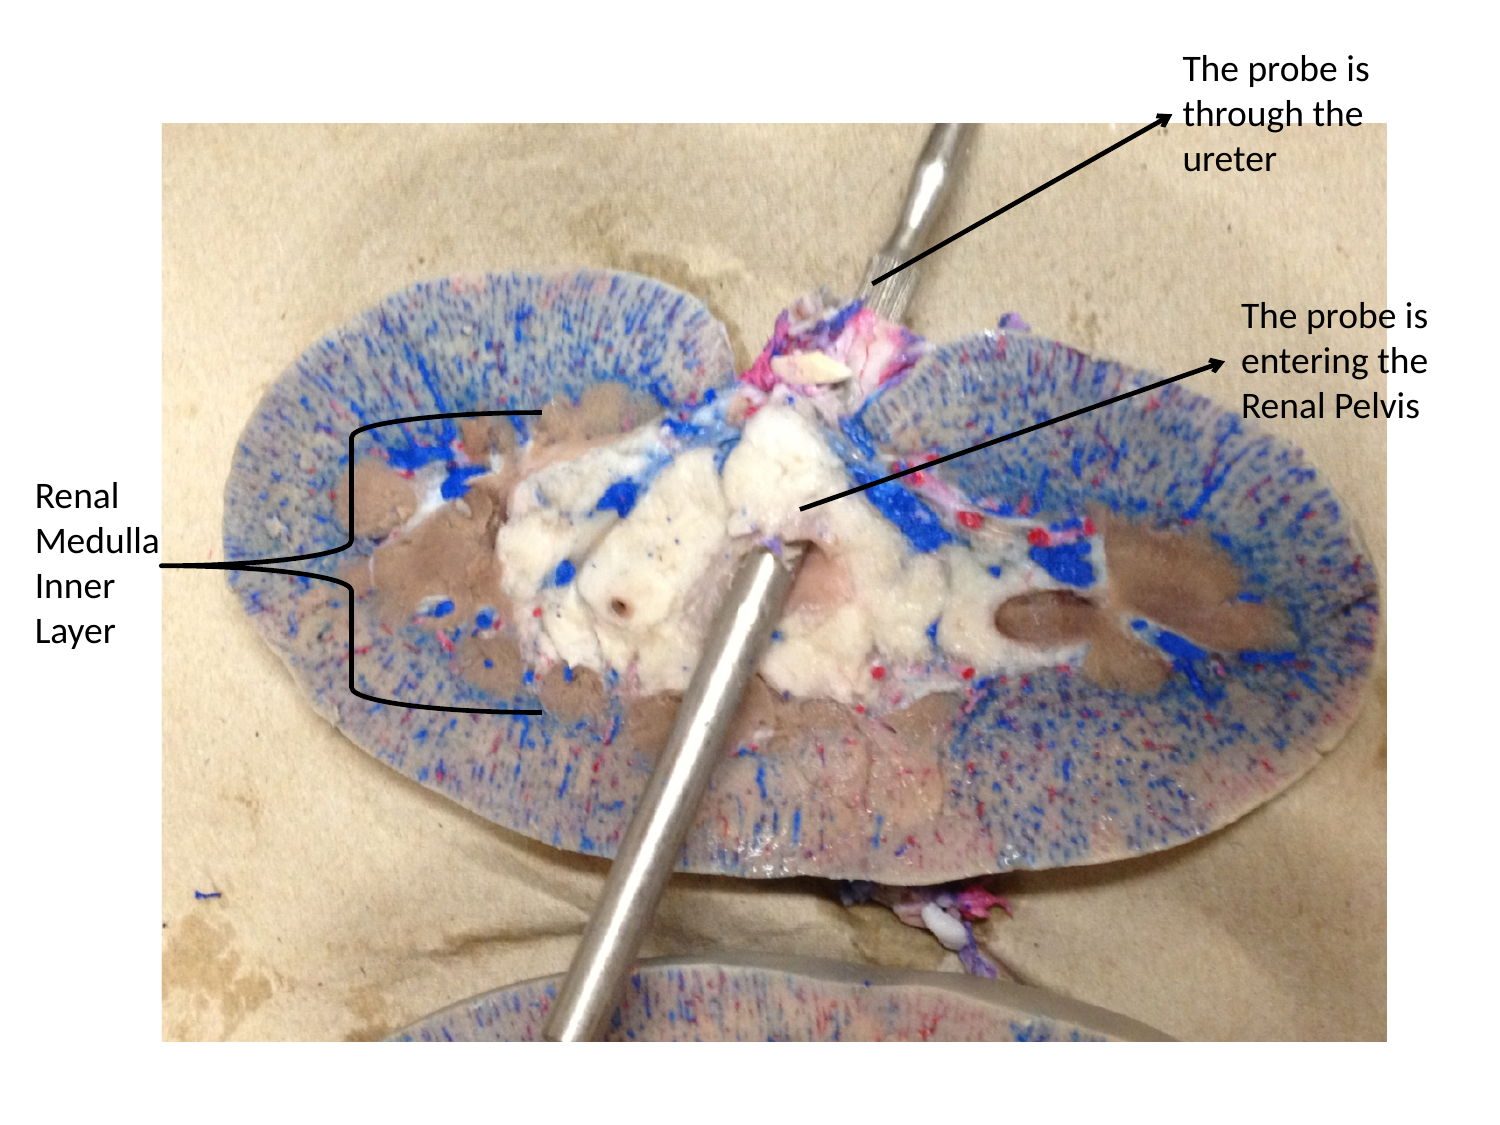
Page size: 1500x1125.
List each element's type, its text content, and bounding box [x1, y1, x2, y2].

text_box [208, 555, 308, 576]
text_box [799, 361, 1226, 510]
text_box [871, 113, 1173, 285]
text_box The probe is through the ureter [1237, 36, 1385, 187]
text_box The probe is entering the Renal Pelvis [1237, 283, 1453, 434]
picture [163, 0, 1386, 1125]
text_box Renal Medulla Inner Layer [20, 463, 208, 659]
